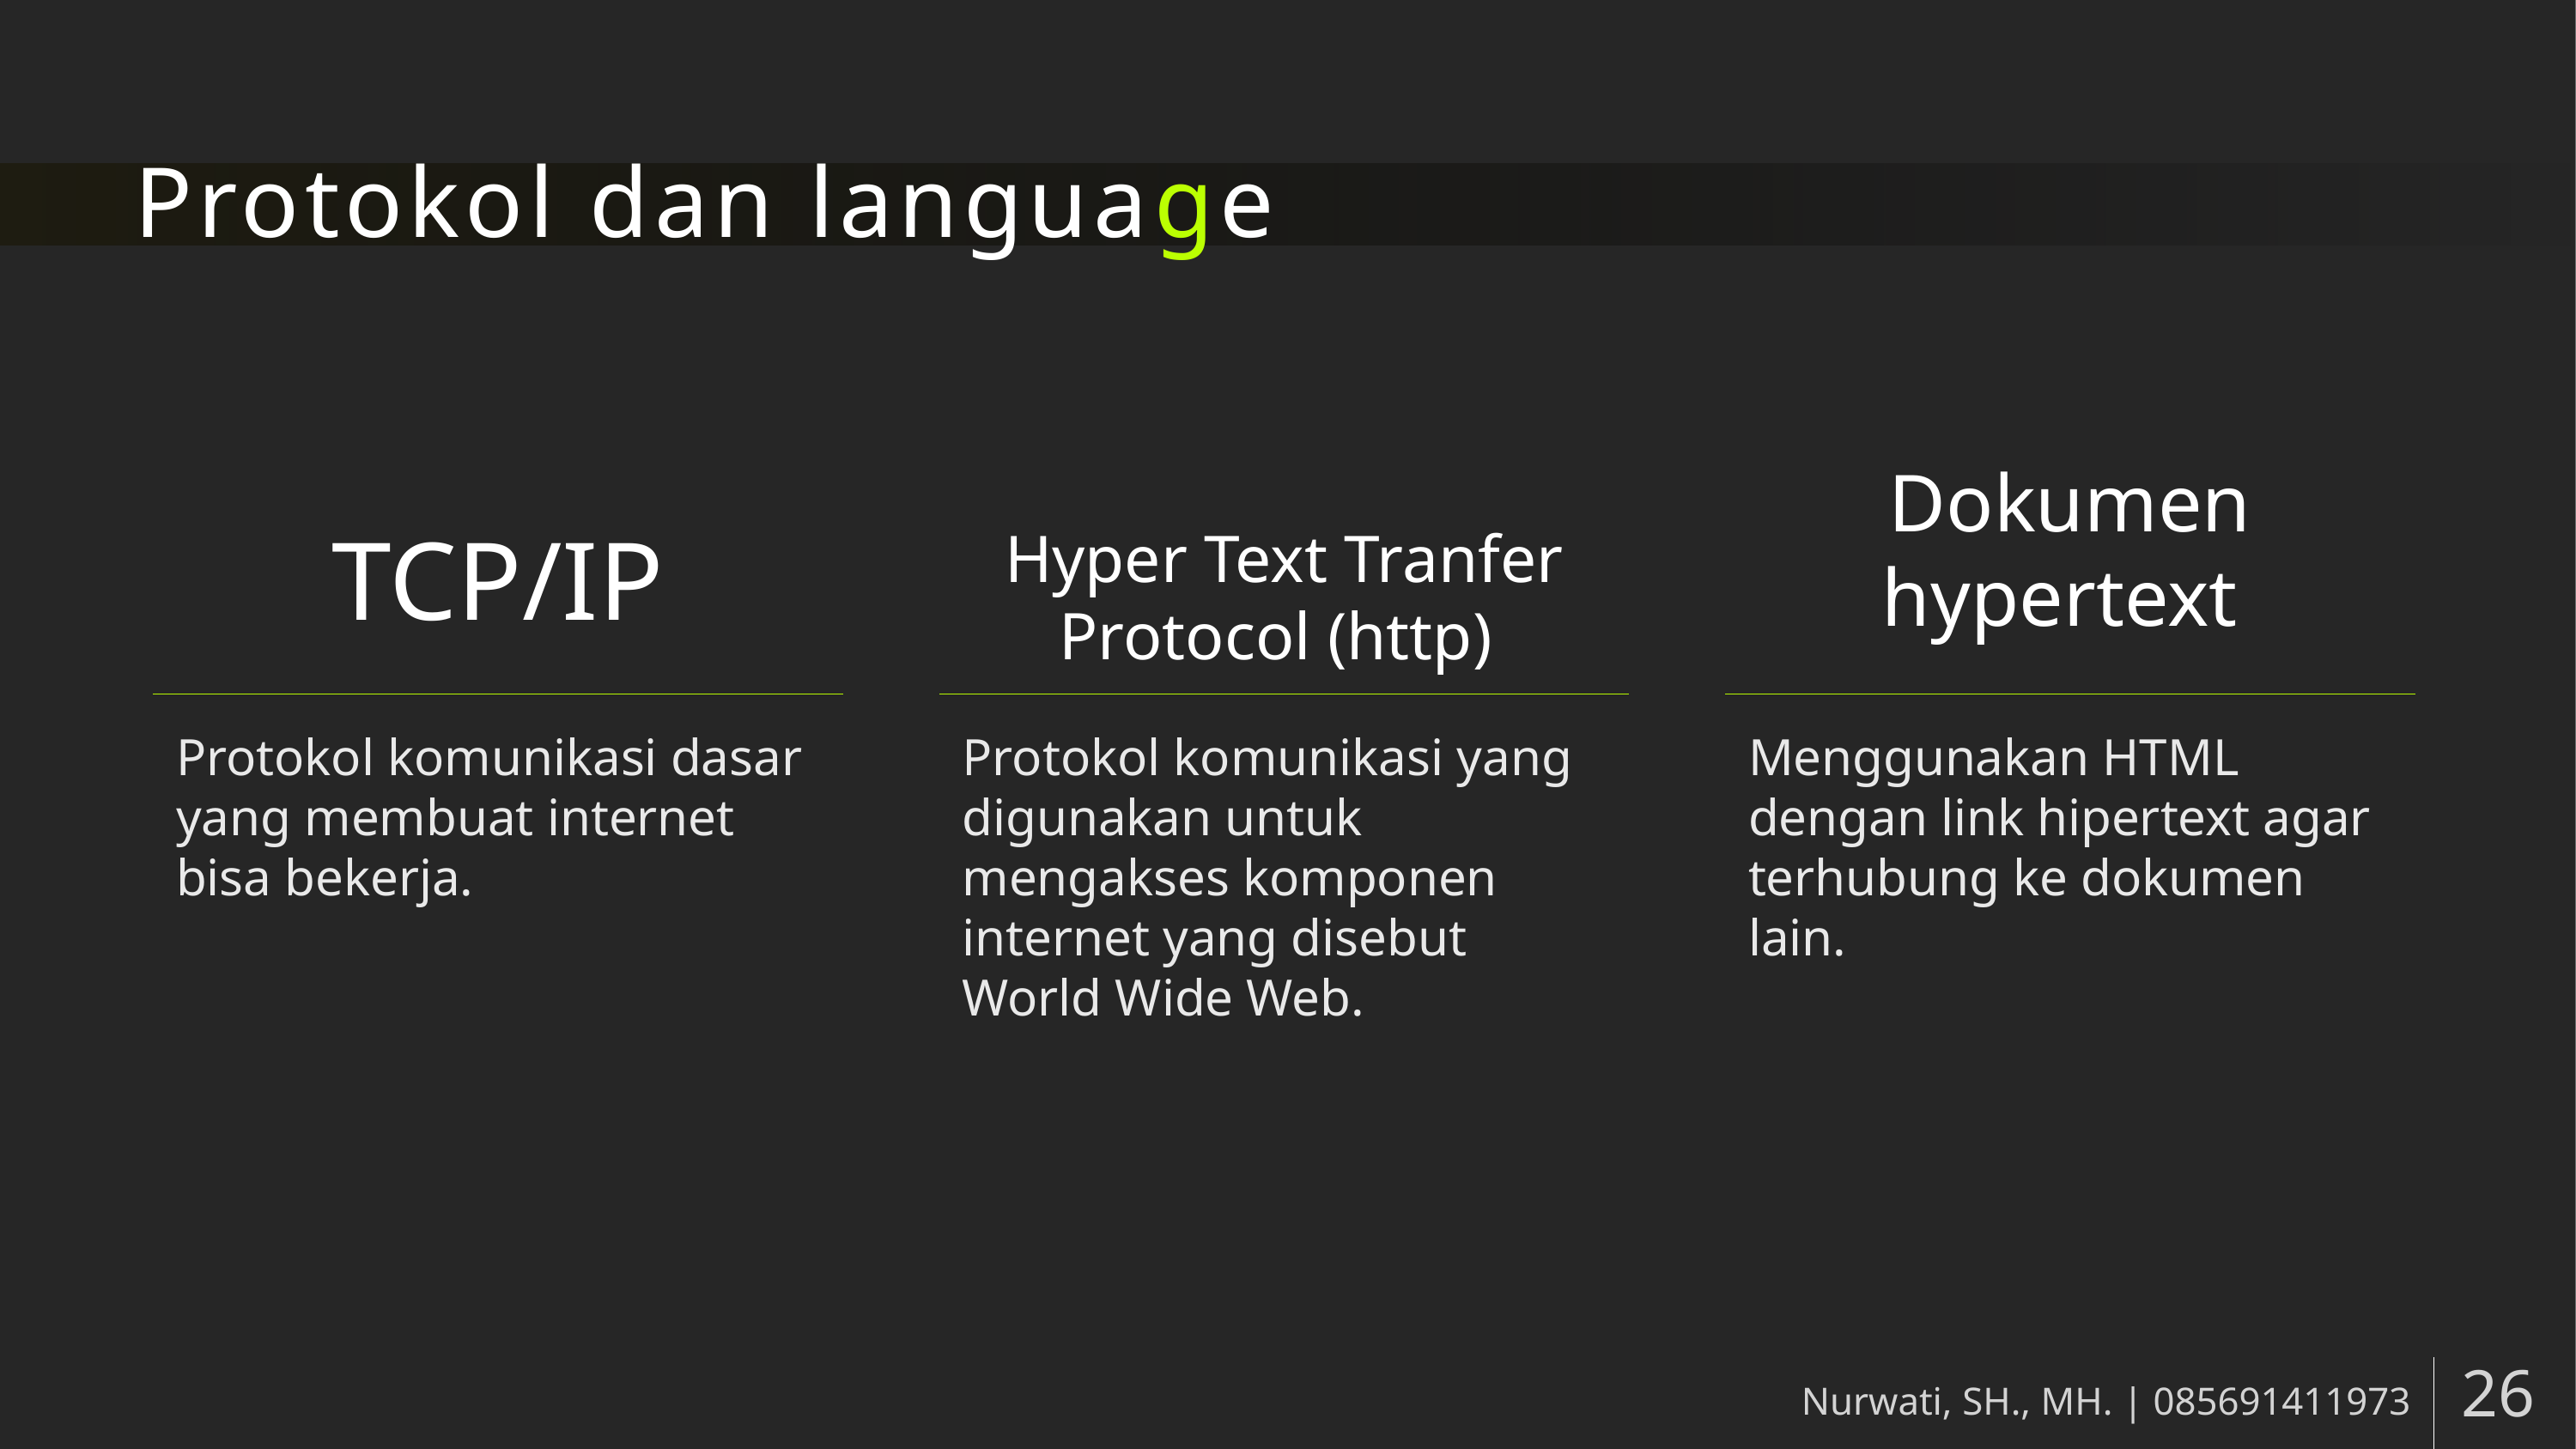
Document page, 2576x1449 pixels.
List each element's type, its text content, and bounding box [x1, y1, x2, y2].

title Protokol dan language [111, 94, 2430, 269]
slide_number 26 [2438, 1357, 2576, 1434]
list Protokol komunikasi dasar yang membuat internet bisa bekerja. [153, 713, 843, 1191]
list TCP/IP [113, 359, 883, 654]
list Hyper Text Tranfer Protocol (http) [900, 389, 1668, 684]
footer Nurwati, SH., MH. | 085691411973 [922, 1356, 2434, 1434]
list Protokol komunikasi yang digunakan untuk mengakses komponen internet yang disebut World Wide Web. [939, 713, 1630, 1191]
list Menggunakan HTML dengan link hipertext agar terhubung ke dokumen lain. [1725, 713, 2415, 1191]
list Dokumen hypertext [1686, 359, 2455, 654]
